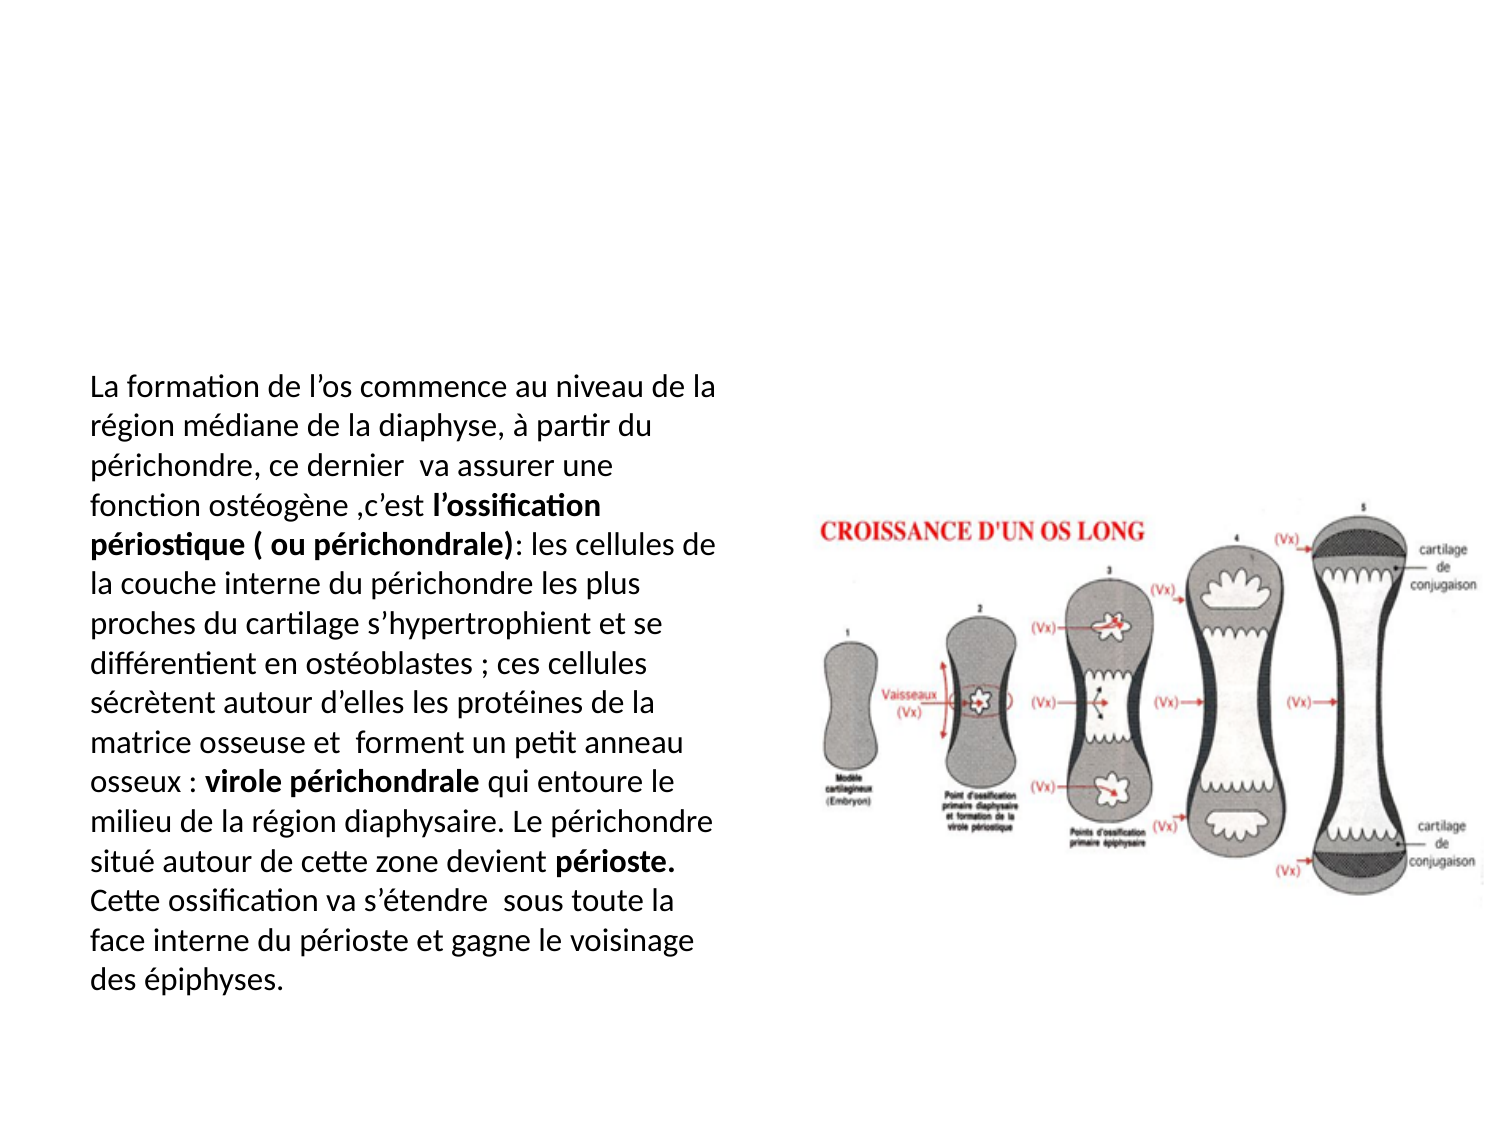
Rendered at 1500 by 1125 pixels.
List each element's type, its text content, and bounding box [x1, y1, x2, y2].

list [761, 337, 1500, 988]
list La formation de l’os commence au niveau de la région médiane de la diaphyse, à partir du périchondre, ce dernier va assurer une fonction ostéogène ,c’est l’ossification périostique ( ou périchondrale): les cellules de la couche interne du périchondre les plus proches du cartilage s’hypertrophient et se différentient en ostéoblastes ; ces cellules sécrètent autour d’elles les protéines de la matrice osseuse et forment un petit anneau osseux : virole périchondrale qui entoure le milieu de la région diaphysaire. Le périchondre situé autour de cette zone devient périoste. Cette ossification va s’étendre sous toute la face interne du périoste et gagne le voisinage des épiphyses. [75, 356, 738, 1005]
